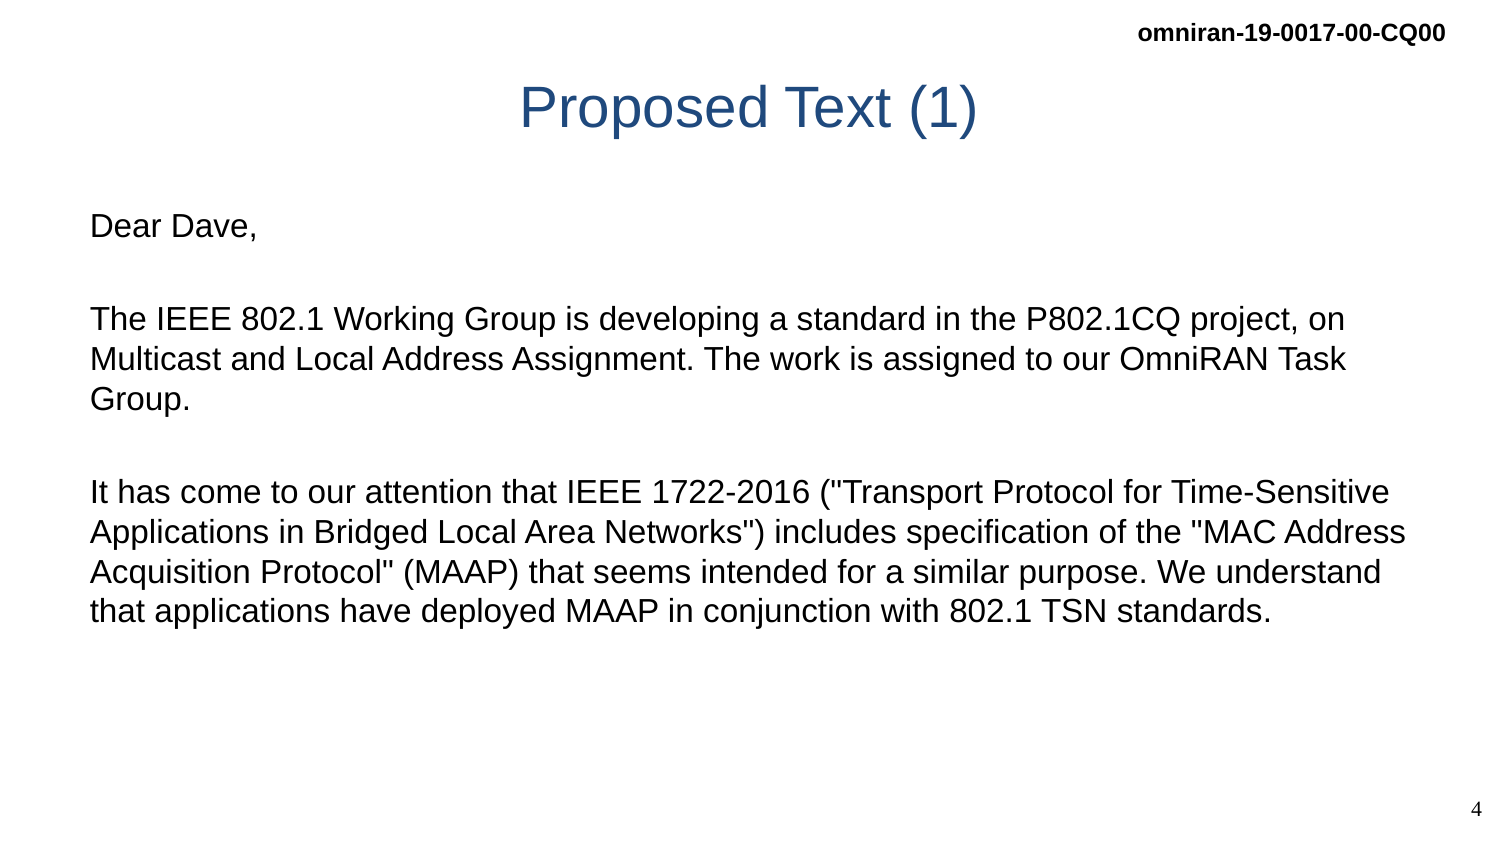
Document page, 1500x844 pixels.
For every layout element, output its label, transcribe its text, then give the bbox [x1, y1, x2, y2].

list Dear Dave, The IEEE 802.1 Working Group is developing a standard in the P802.1CQ project, on Multicast and Local Address Assignment. The work is assigned to our OmniRAN Task Group. It has come to our attention that IEEE 1722-2016 ("Transport Protocol for Time-Sensitive Applications in Bridged Local Area Networks") includes specification of the "MAC Address Acquisition Protocol" (MAAP) that seems intended for a similar purpose. We understand that applications have deployed MAAP in conjunction with 802.1 TSN standards. [75, 196, 1425, 777]
title Proposed Text (1) [75, 33, 1425, 175]
